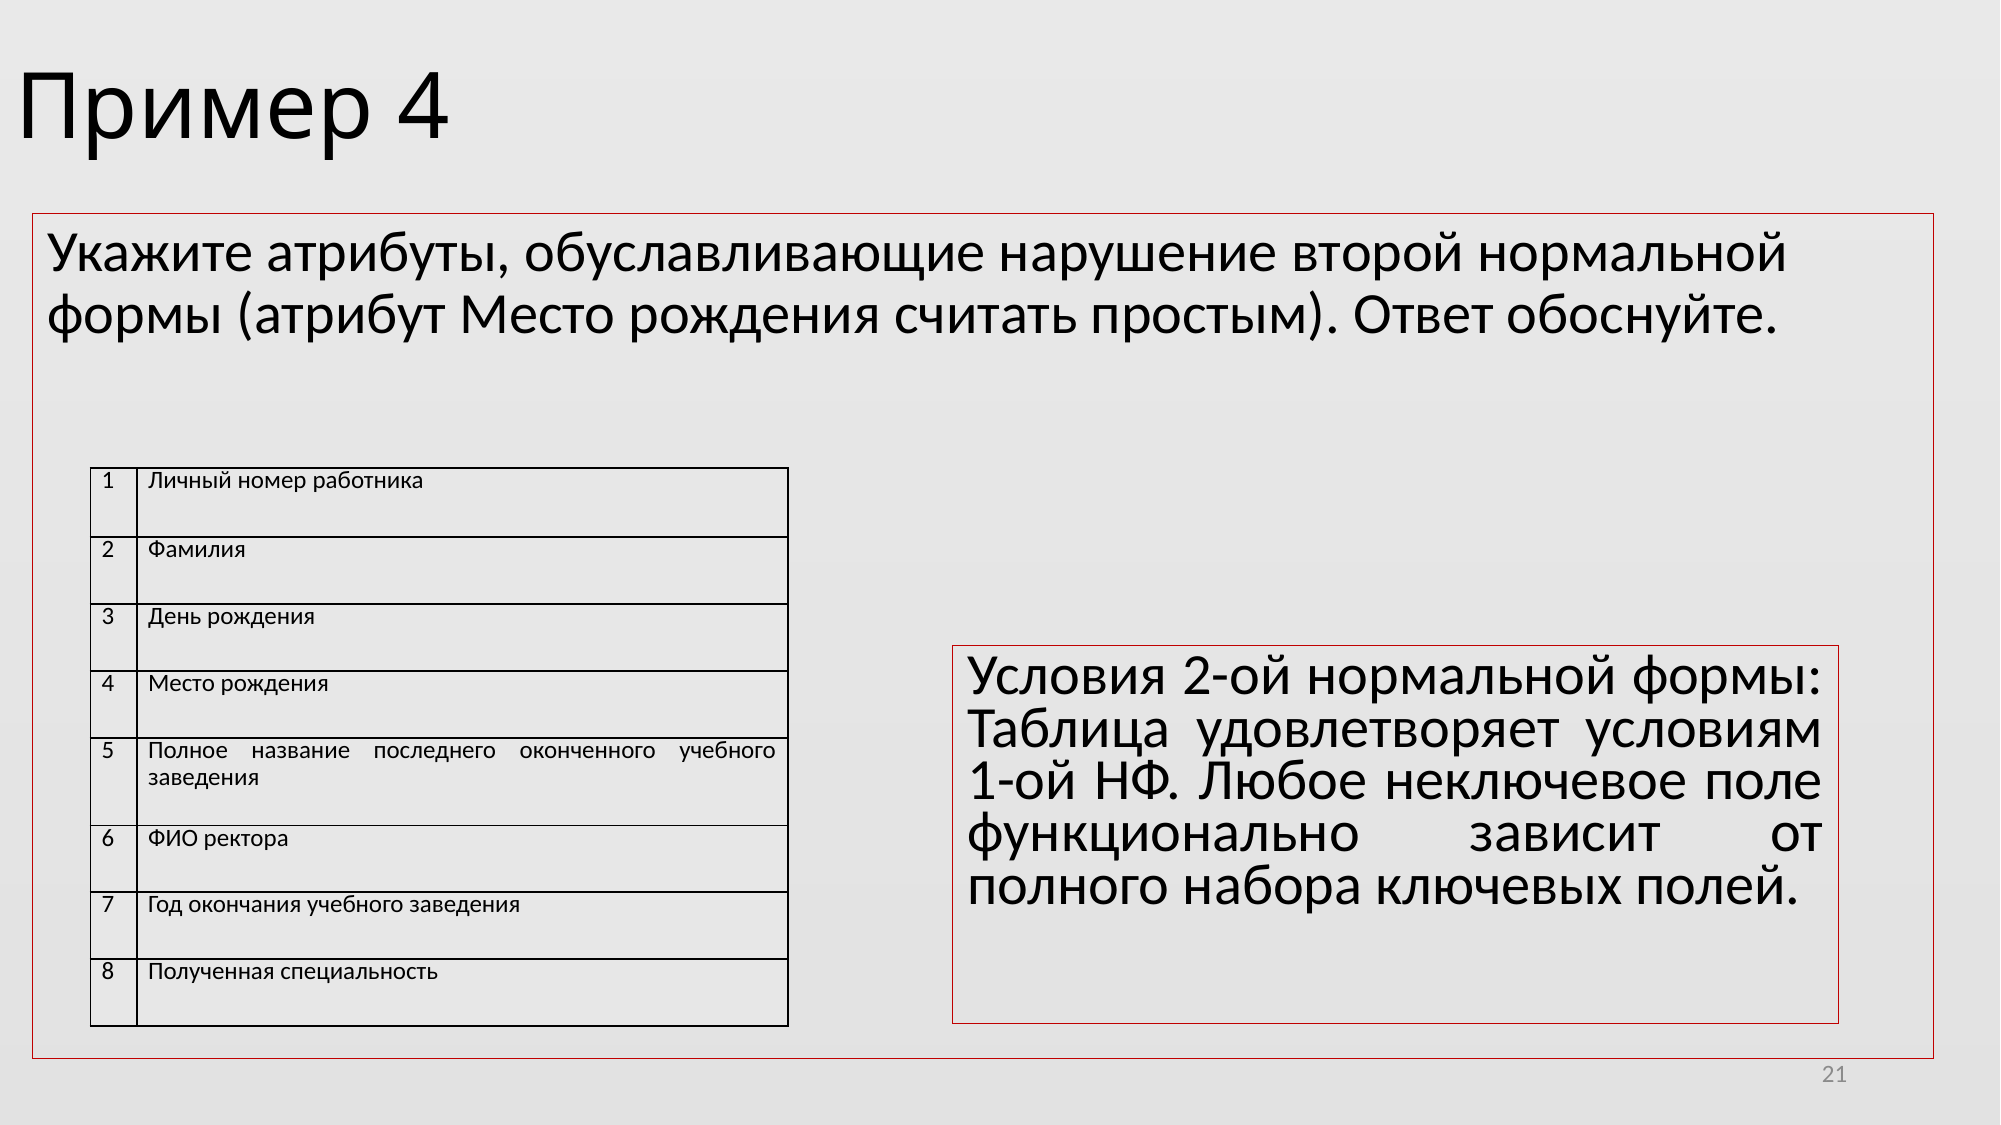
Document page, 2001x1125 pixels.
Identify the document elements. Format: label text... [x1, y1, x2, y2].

table_cell 2 [91, 538, 136, 603]
table_header 1 [91, 469, 136, 536]
table_cell 4 [91, 672, 136, 737]
table_cell Полное название последнего оконченного учебного заведения [138, 739, 787, 825]
table_cell Фамилия [138, 538, 787, 603]
table_cell Полученная специальность [138, 960, 787, 1025]
table_cell День рождения [138, 605, 787, 670]
list Укажите атрибуты, обуславливающие нарушение второй нормальной формы (атрибут Место рождения считать простым). Ответ обоснуйте. [32, 213, 1934, 1059]
table_cell ФИО ректора [138, 826, 787, 891]
table_cell 3 [91, 605, 136, 670]
table_cell 5 [91, 739, 136, 825]
table_cell 7 [91, 893, 136, 958]
table_cell 6 [91, 826, 136, 891]
slide_number 21 [1412, 1042, 1863, 1103]
title Пример 4 [0, 0, 1725, 218]
text_box Условия 2-ой нормальной формы: Таблица удовлетворяет условиям 1-ой НФ. Любое неключевое поле функционально зависит от полного набора ключевых полей. [952, 645, 1839, 1024]
table_cell Место рождения [138, 672, 787, 737]
table_cell 8 [91, 960, 136, 1025]
table_cell Год окончания учебного заведения [138, 893, 787, 958]
table_header Личный номер работника [138, 469, 787, 536]
